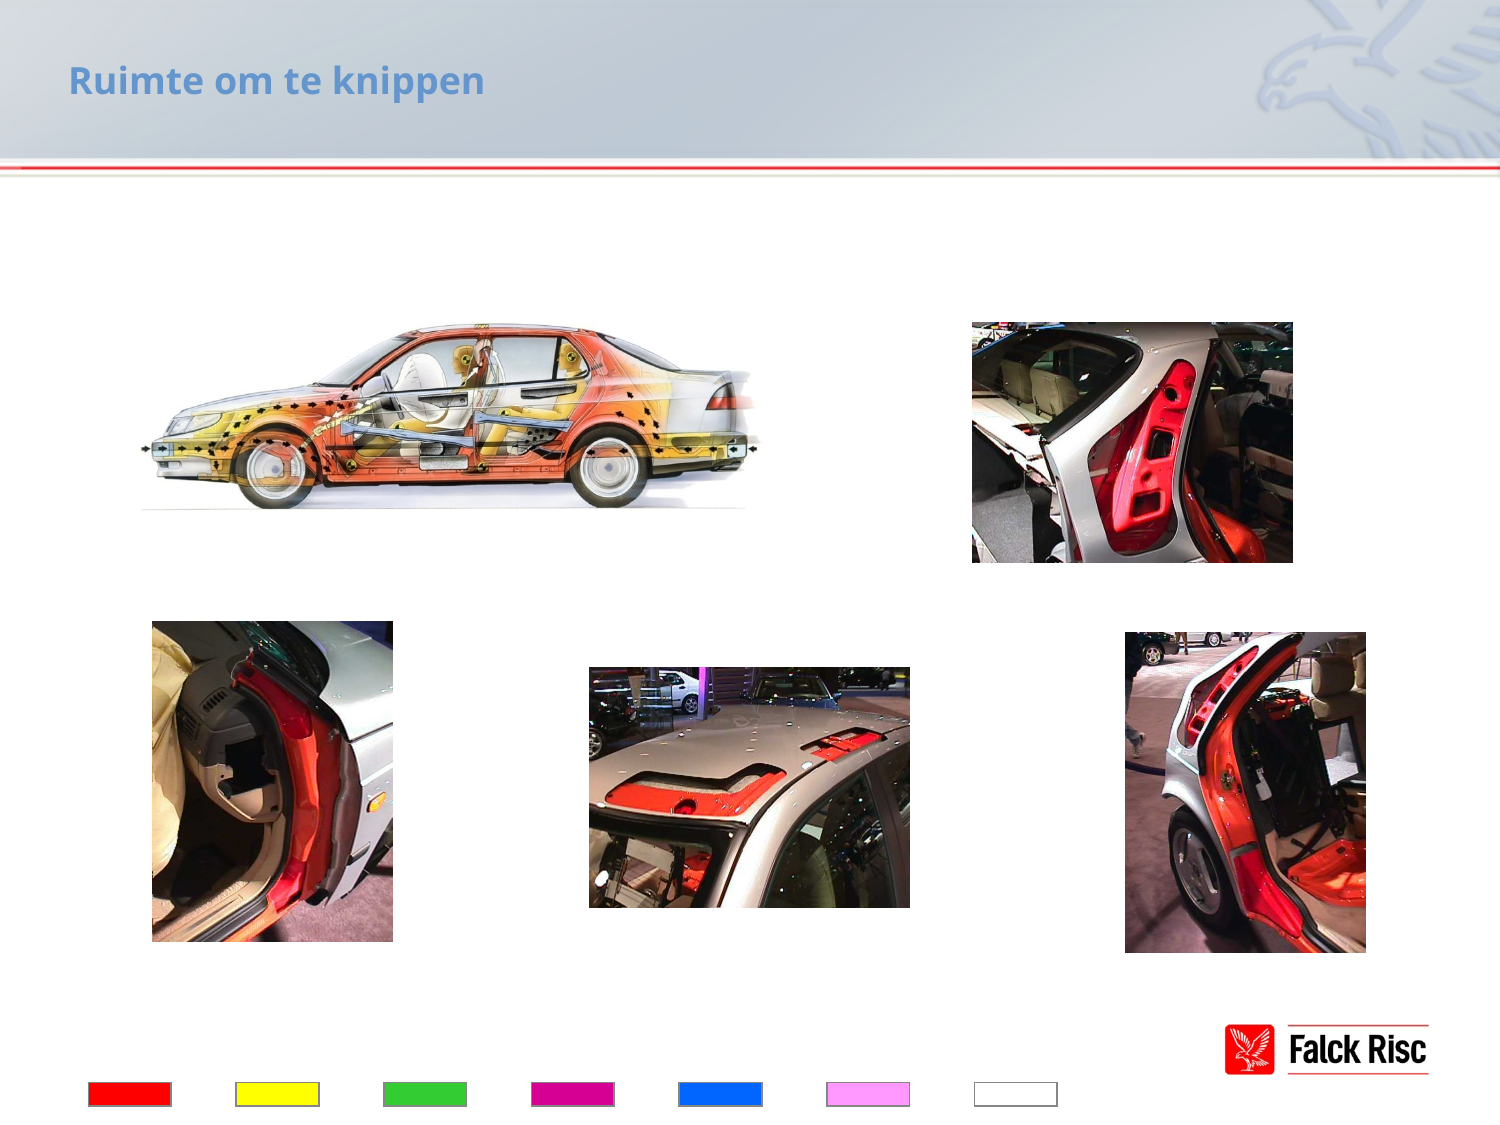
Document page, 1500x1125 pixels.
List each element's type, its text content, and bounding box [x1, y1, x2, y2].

picture [0, 0, 1500, 1125]
text_box [679, 1082, 762, 1106]
text_box [974, 1082, 1058, 1106]
text_box [383, 1082, 467, 1106]
title Ruimte om te knippen [52, 40, 1229, 120]
text_box [88, 1082, 172, 1106]
text_box [236, 1082, 319, 1106]
text_box [826, 1082, 910, 1106]
text_box [531, 1082, 615, 1106]
